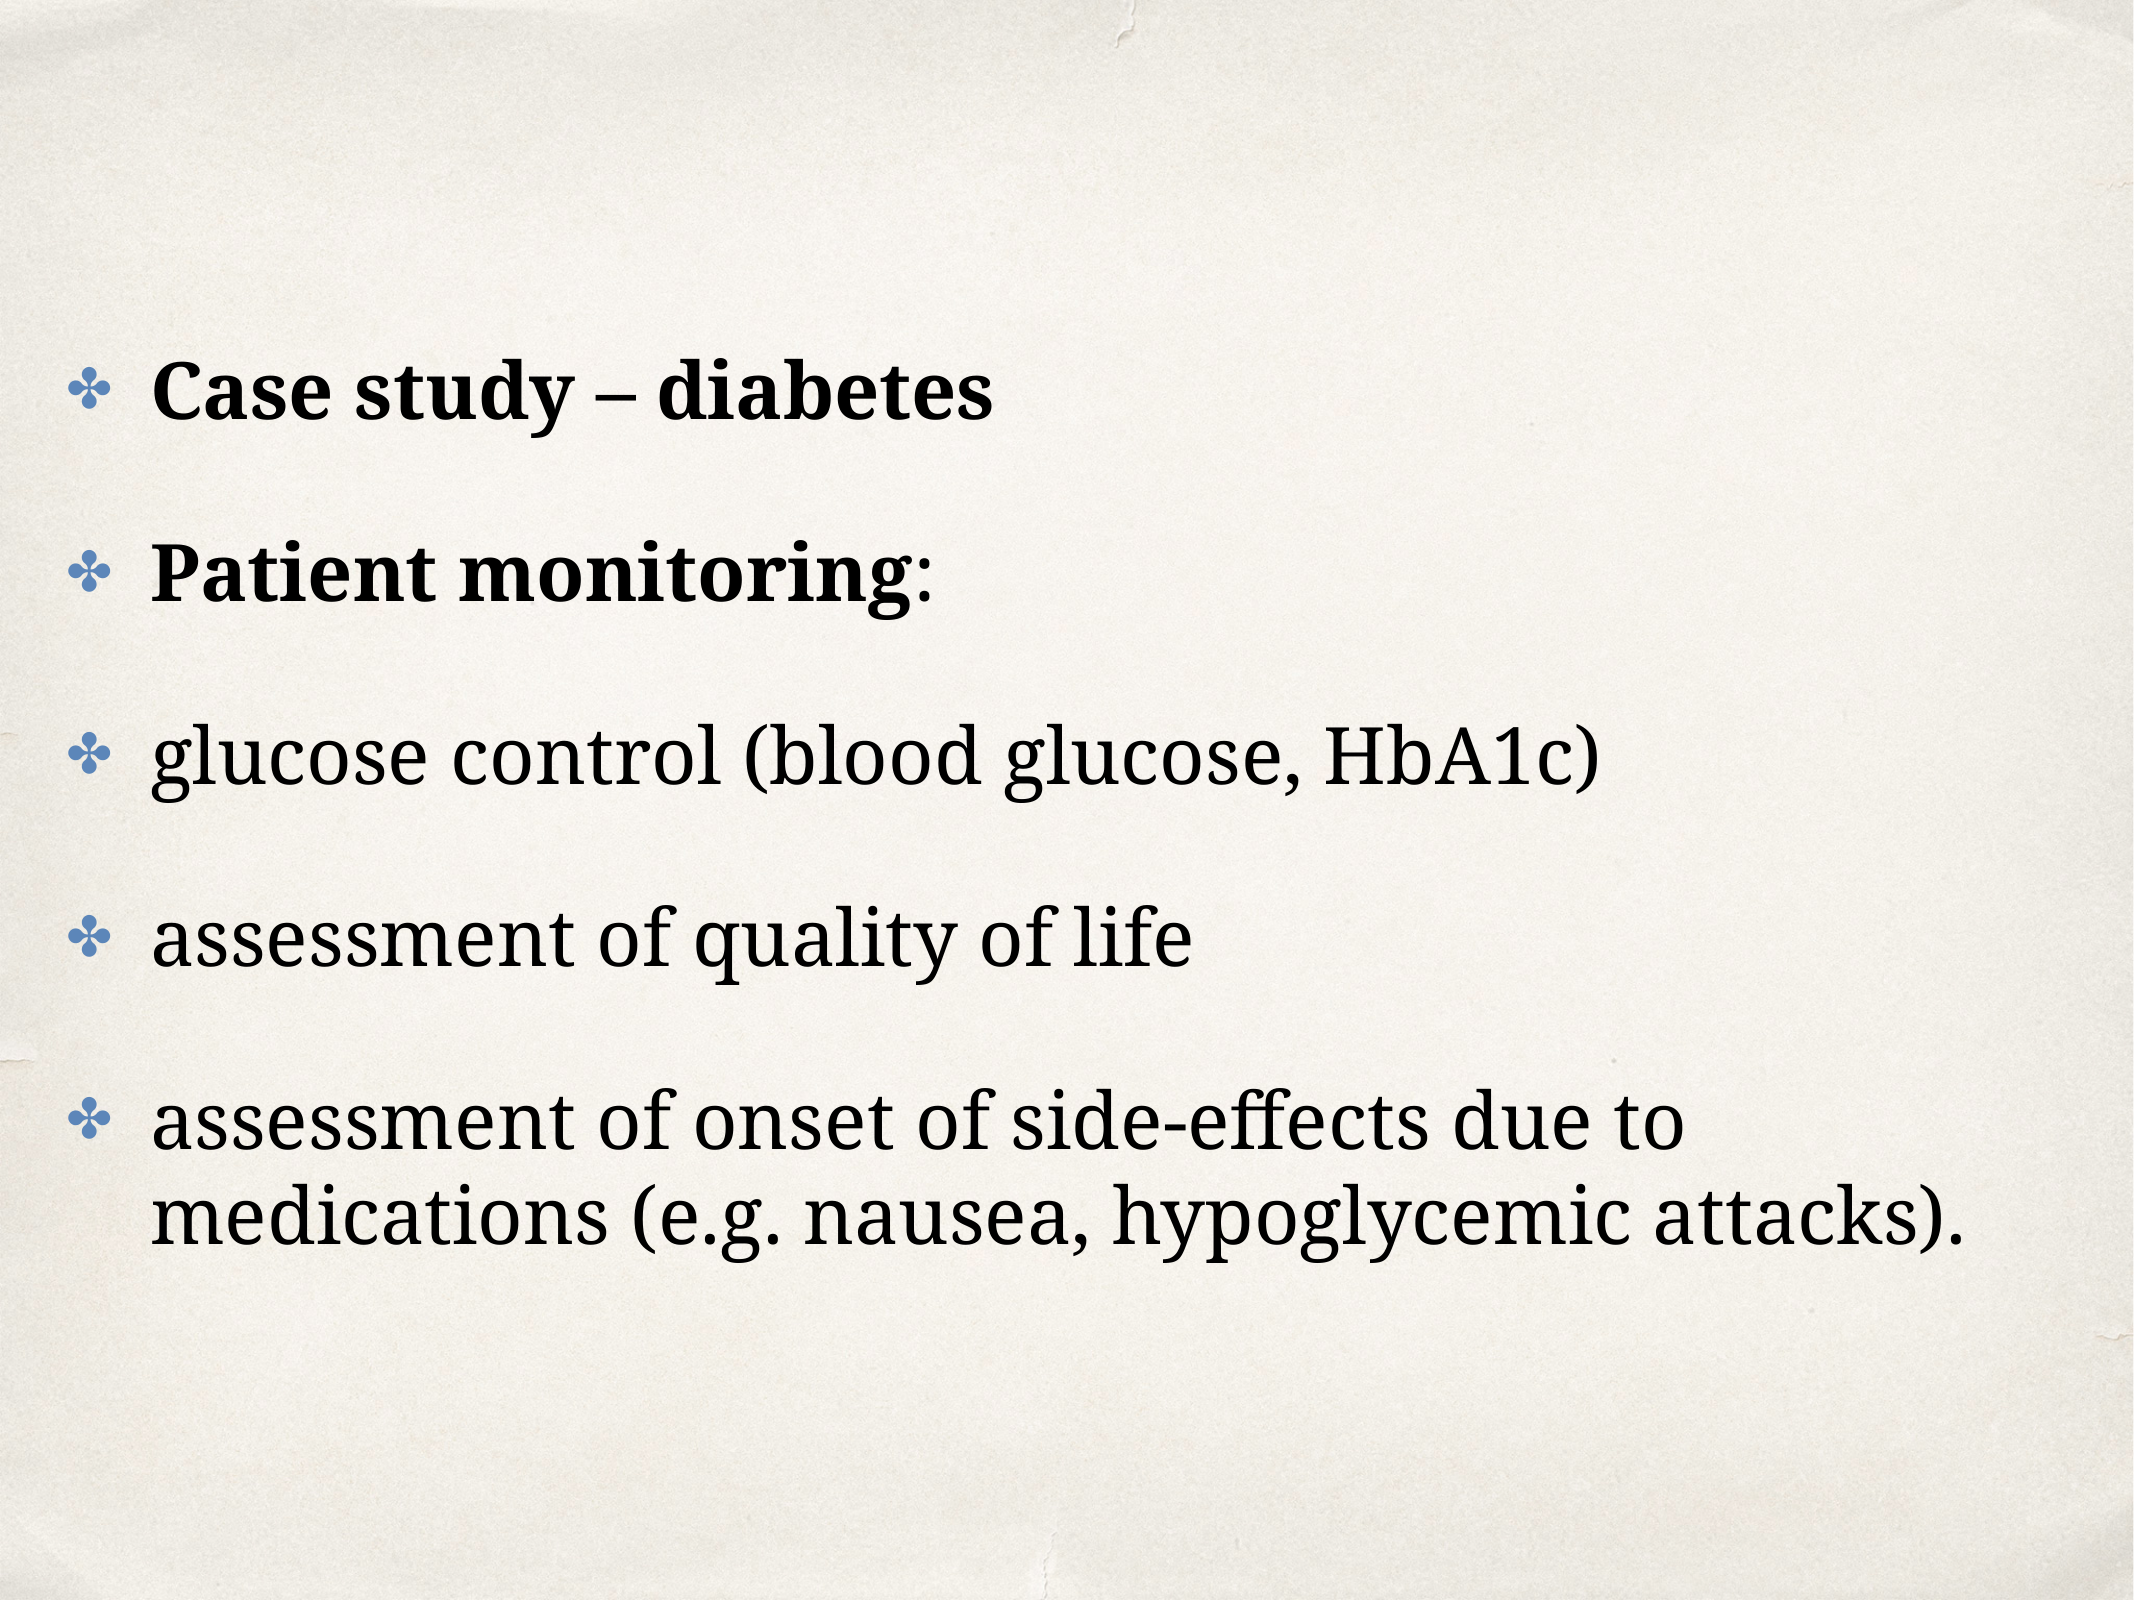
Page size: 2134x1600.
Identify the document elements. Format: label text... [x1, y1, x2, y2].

list Case study – diabetes Patient monitoring: glucose control (blood glucose, HbA1c) assessment of quality of life assessment of onset of side-effects due to medications (e.g. nausea, hypoglycemic attacks). [57, 72, 2076, 1528]
picture [0, 0, 2134, 1600]
